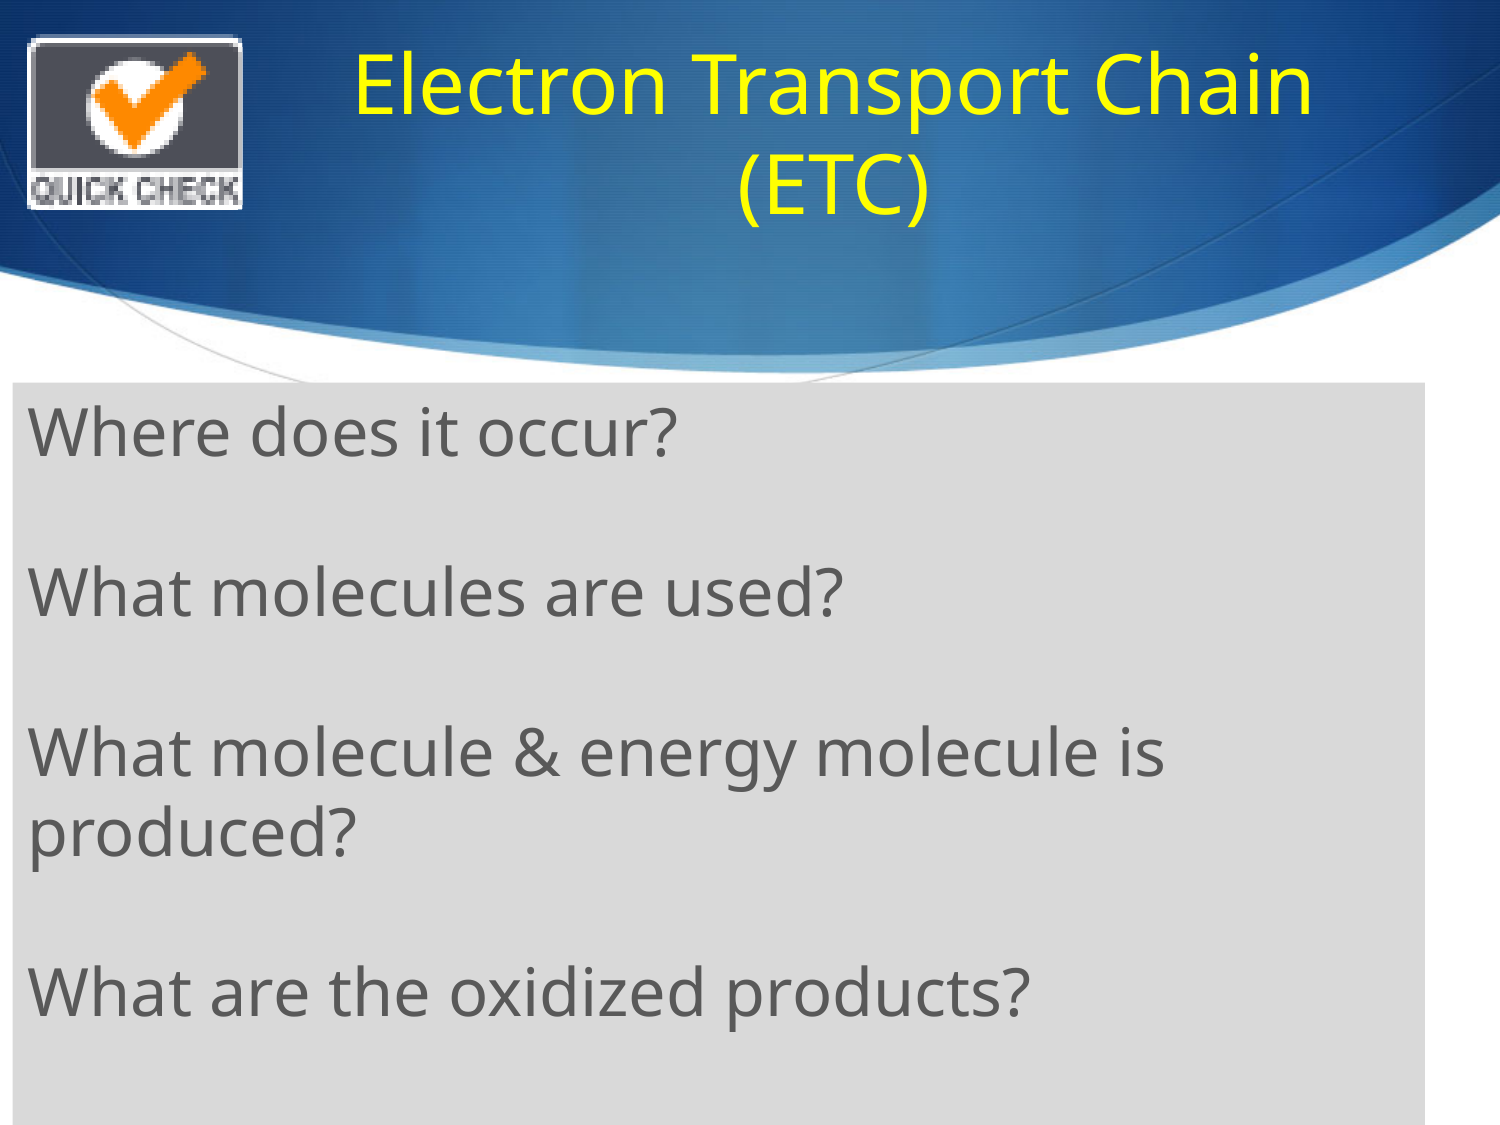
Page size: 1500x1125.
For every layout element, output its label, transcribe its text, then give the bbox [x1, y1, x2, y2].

title Electron Transport Chain (ETC) [242, 37, 1425, 225]
list Where does it occur? What molecules are used? What molecule & energy molecule is produced? What are the oxidized products? [12, 382, 1425, 1125]
picture [0, 0, 1500, 1125]
